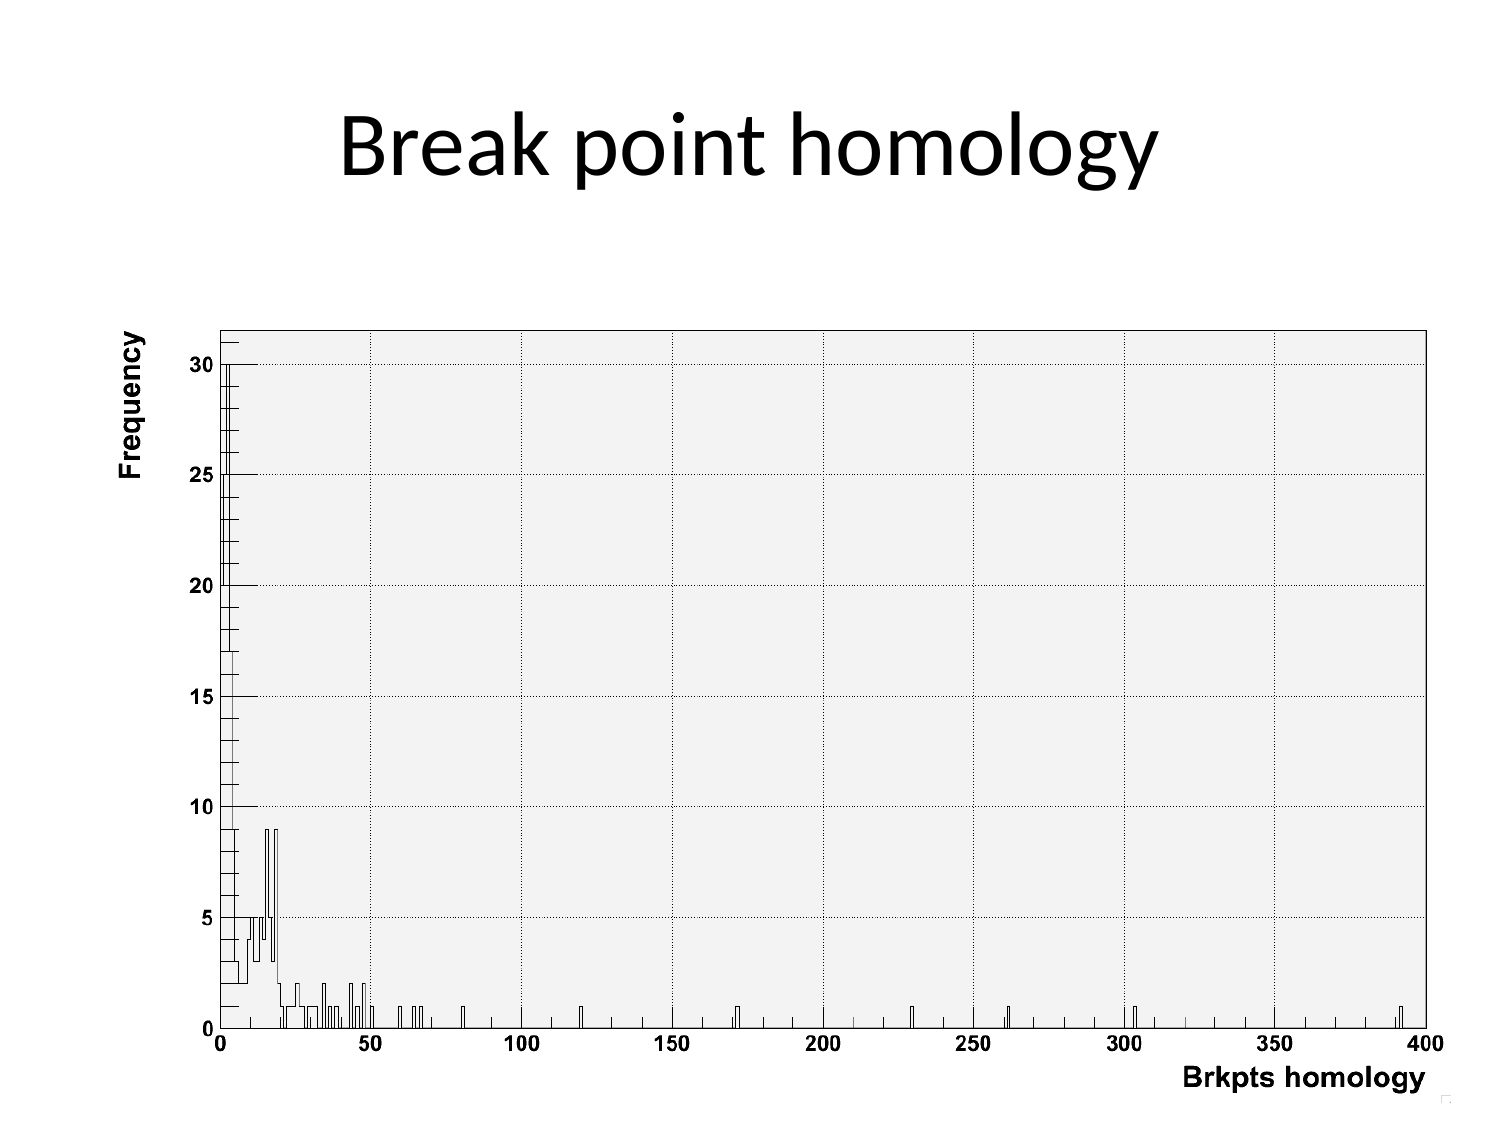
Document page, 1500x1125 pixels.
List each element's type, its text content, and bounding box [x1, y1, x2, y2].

title Break point homology [75, 45, 1425, 233]
picture [100, 320, 1451, 1103]
